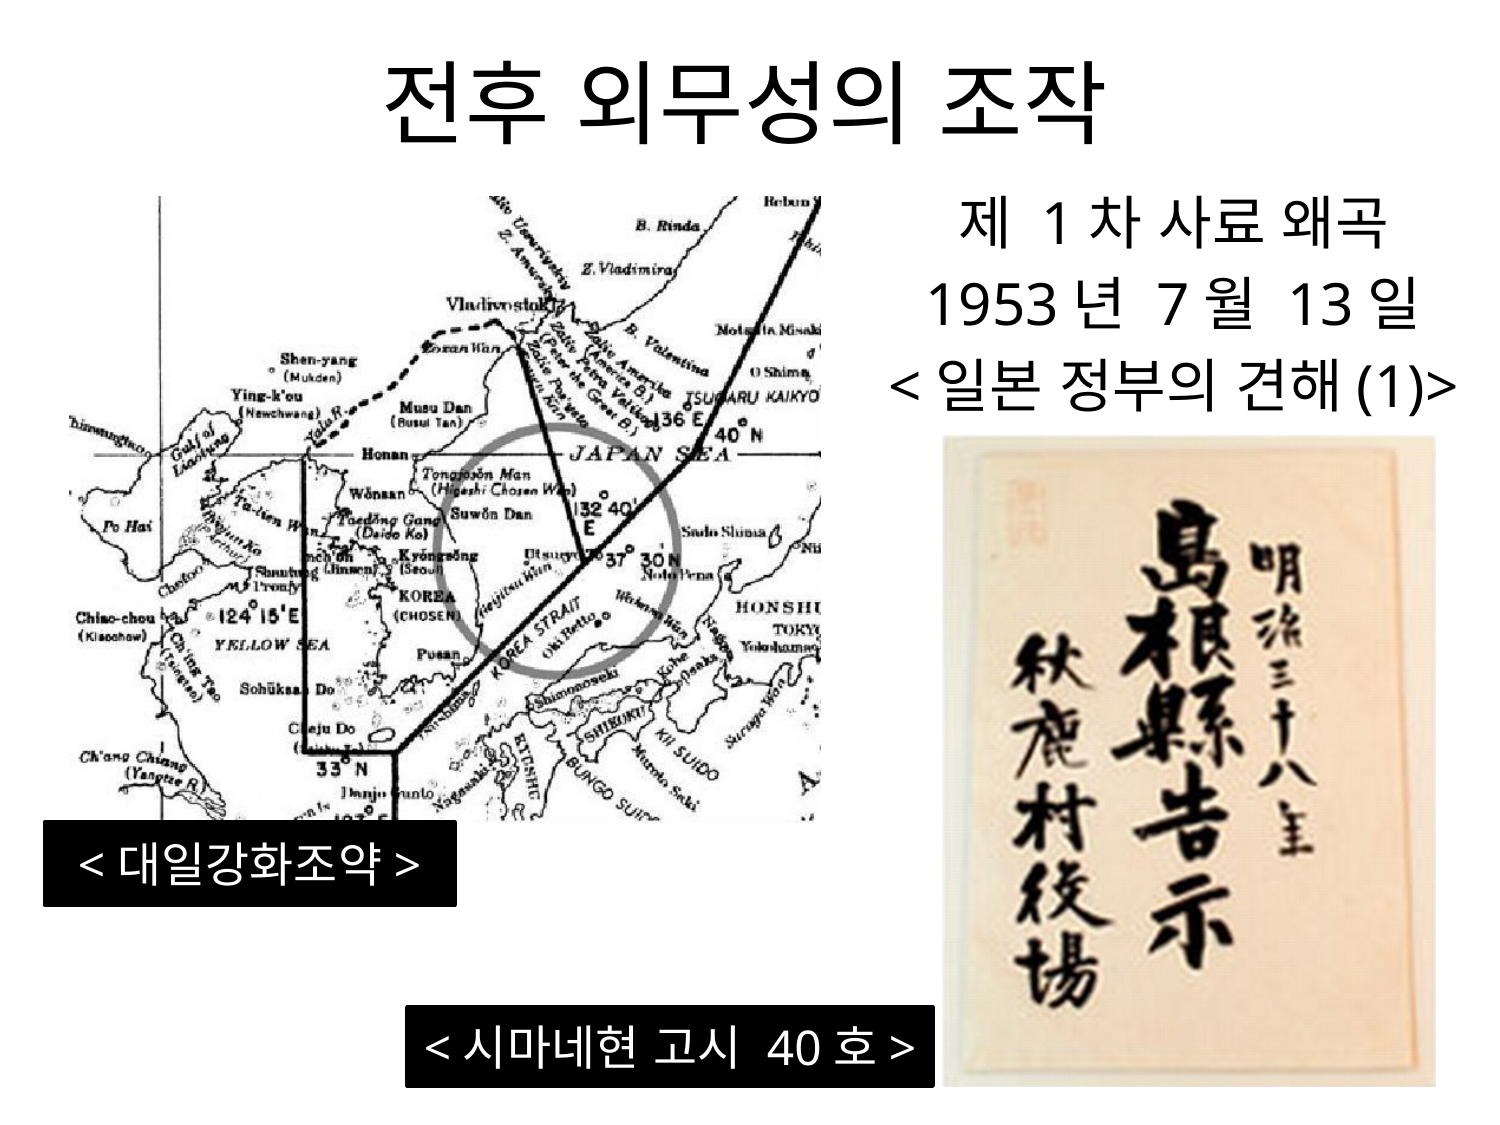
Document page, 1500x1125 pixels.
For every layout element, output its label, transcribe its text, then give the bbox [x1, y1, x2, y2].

text_box <대일강화조약> [43, 820, 457, 907]
picture [69, 196, 822, 823]
picture [942, 435, 1436, 1087]
list 제 1차 사료 왜곡 1953년 7월 13일 <일본 정부의 견해(1)> [854, 178, 1493, 457]
text_box <시마네현 고시 40호> [405, 1005, 935, 1088]
title 전후 외무성의 조작 [69, 19, 1420, 183]
